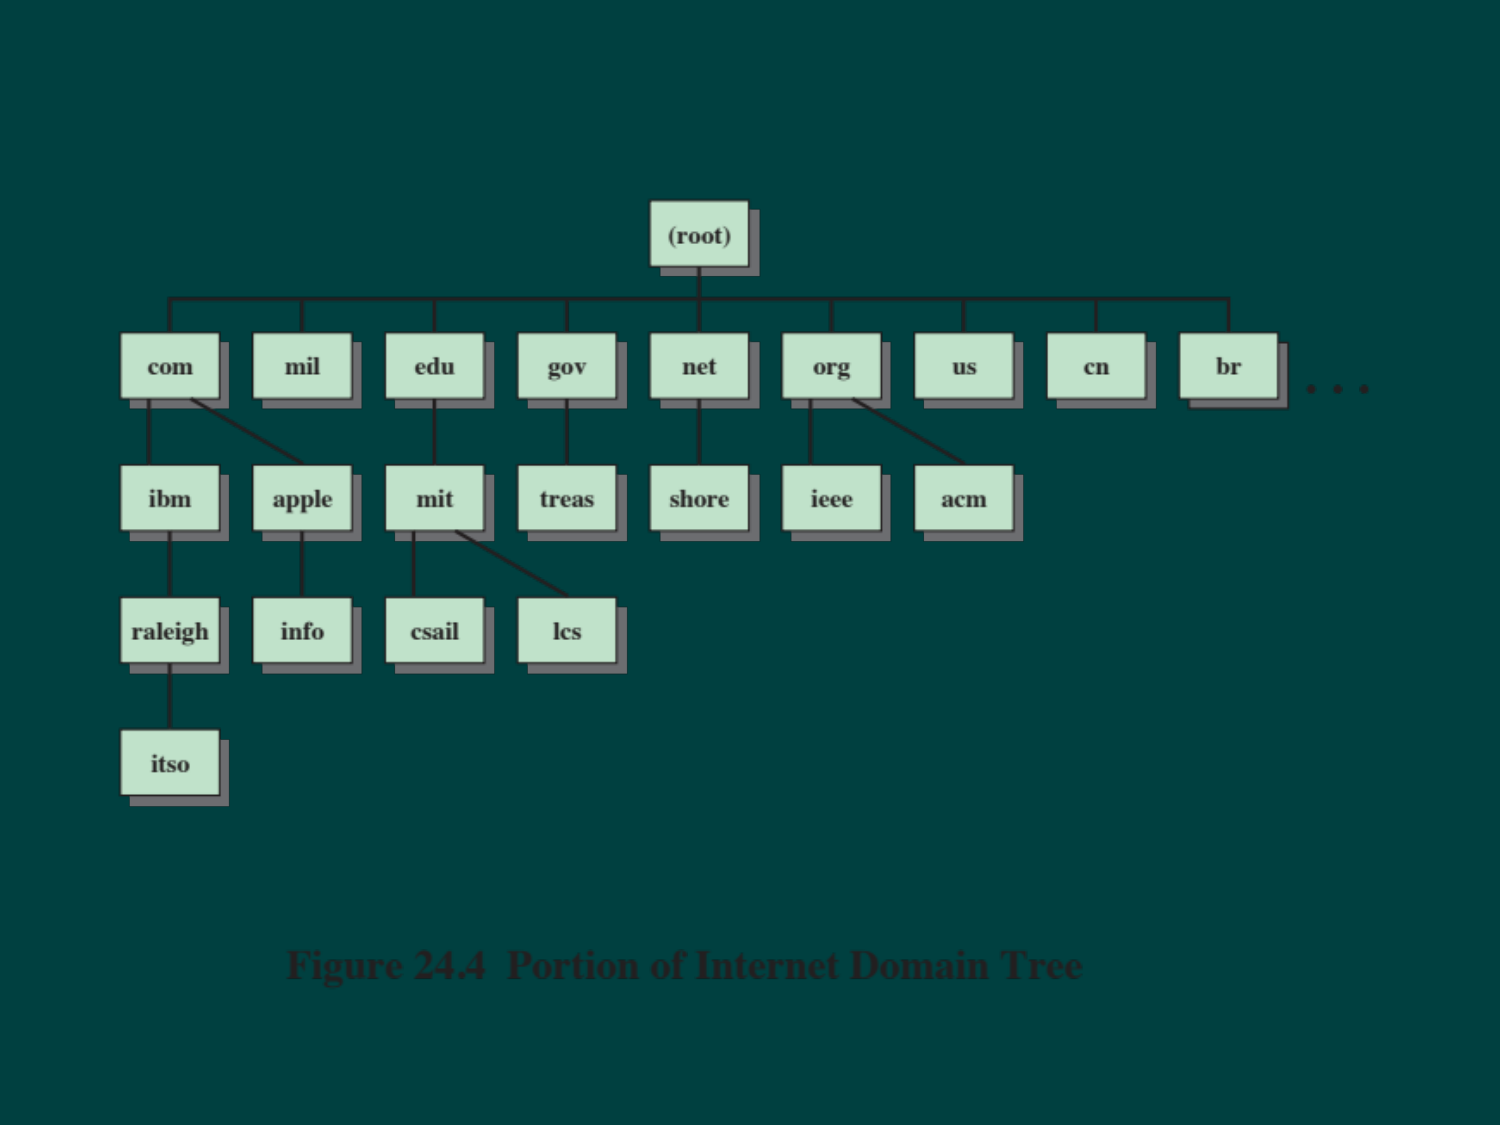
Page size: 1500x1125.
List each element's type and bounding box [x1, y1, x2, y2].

picture [47, 136, 1450, 1061]
